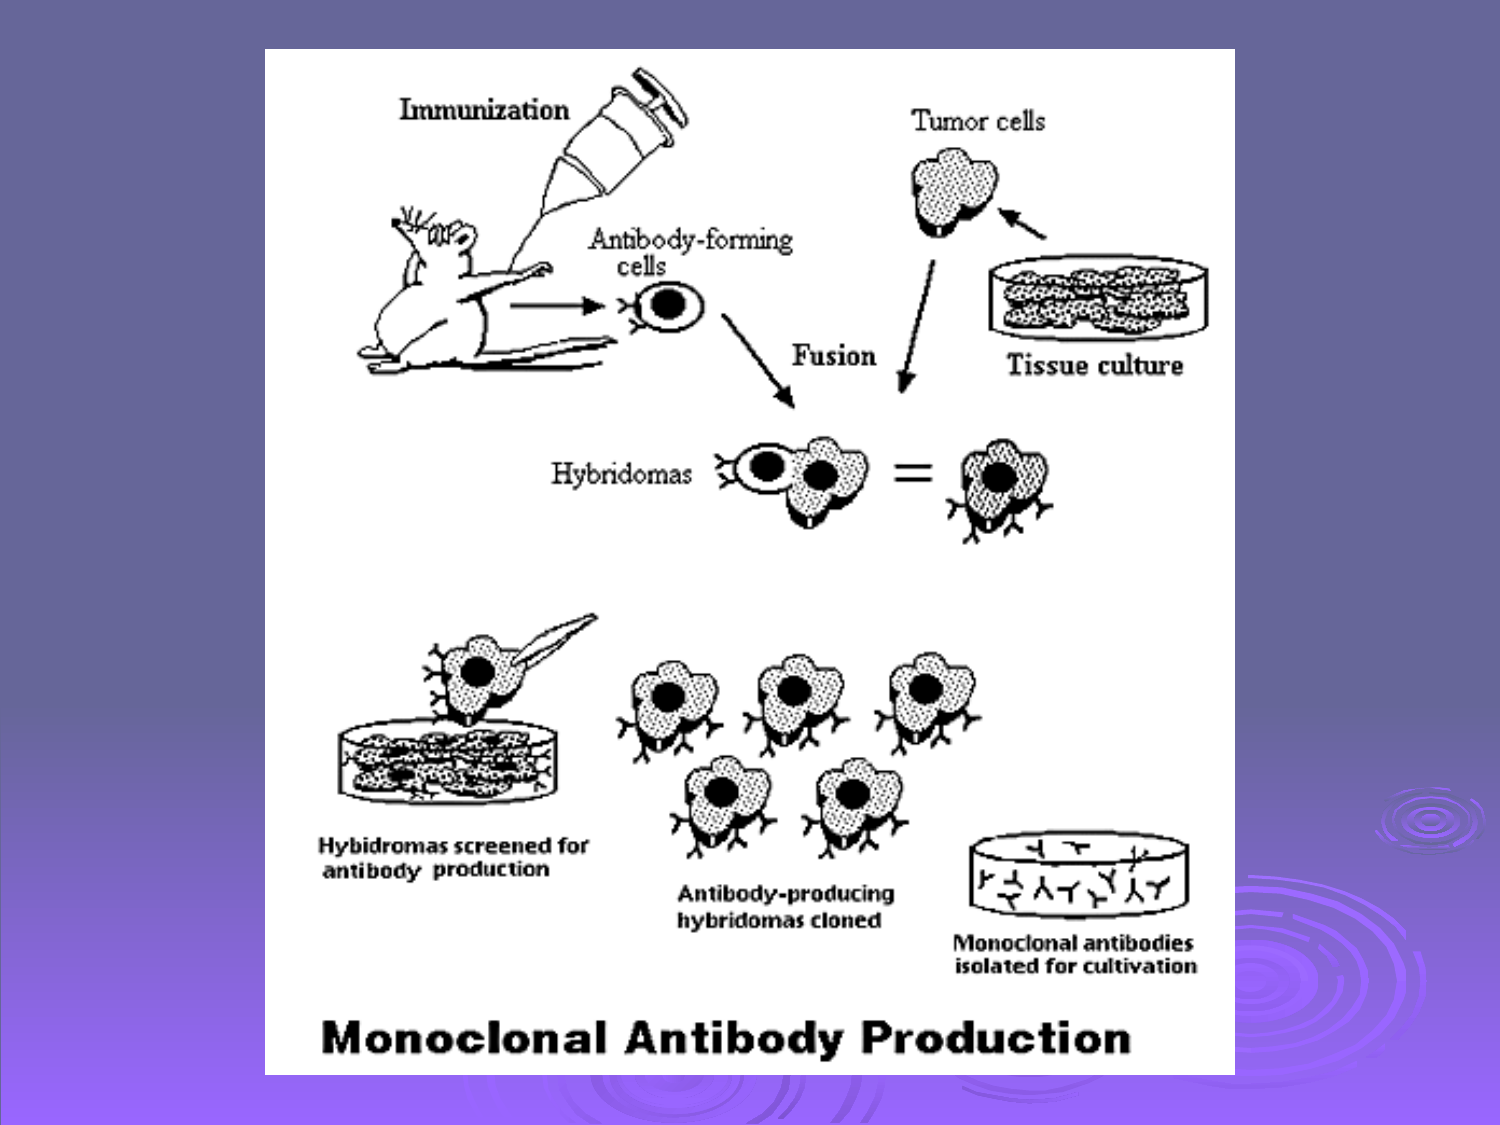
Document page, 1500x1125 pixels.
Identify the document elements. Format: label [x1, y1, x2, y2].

picture [265, 49, 1235, 1076]
